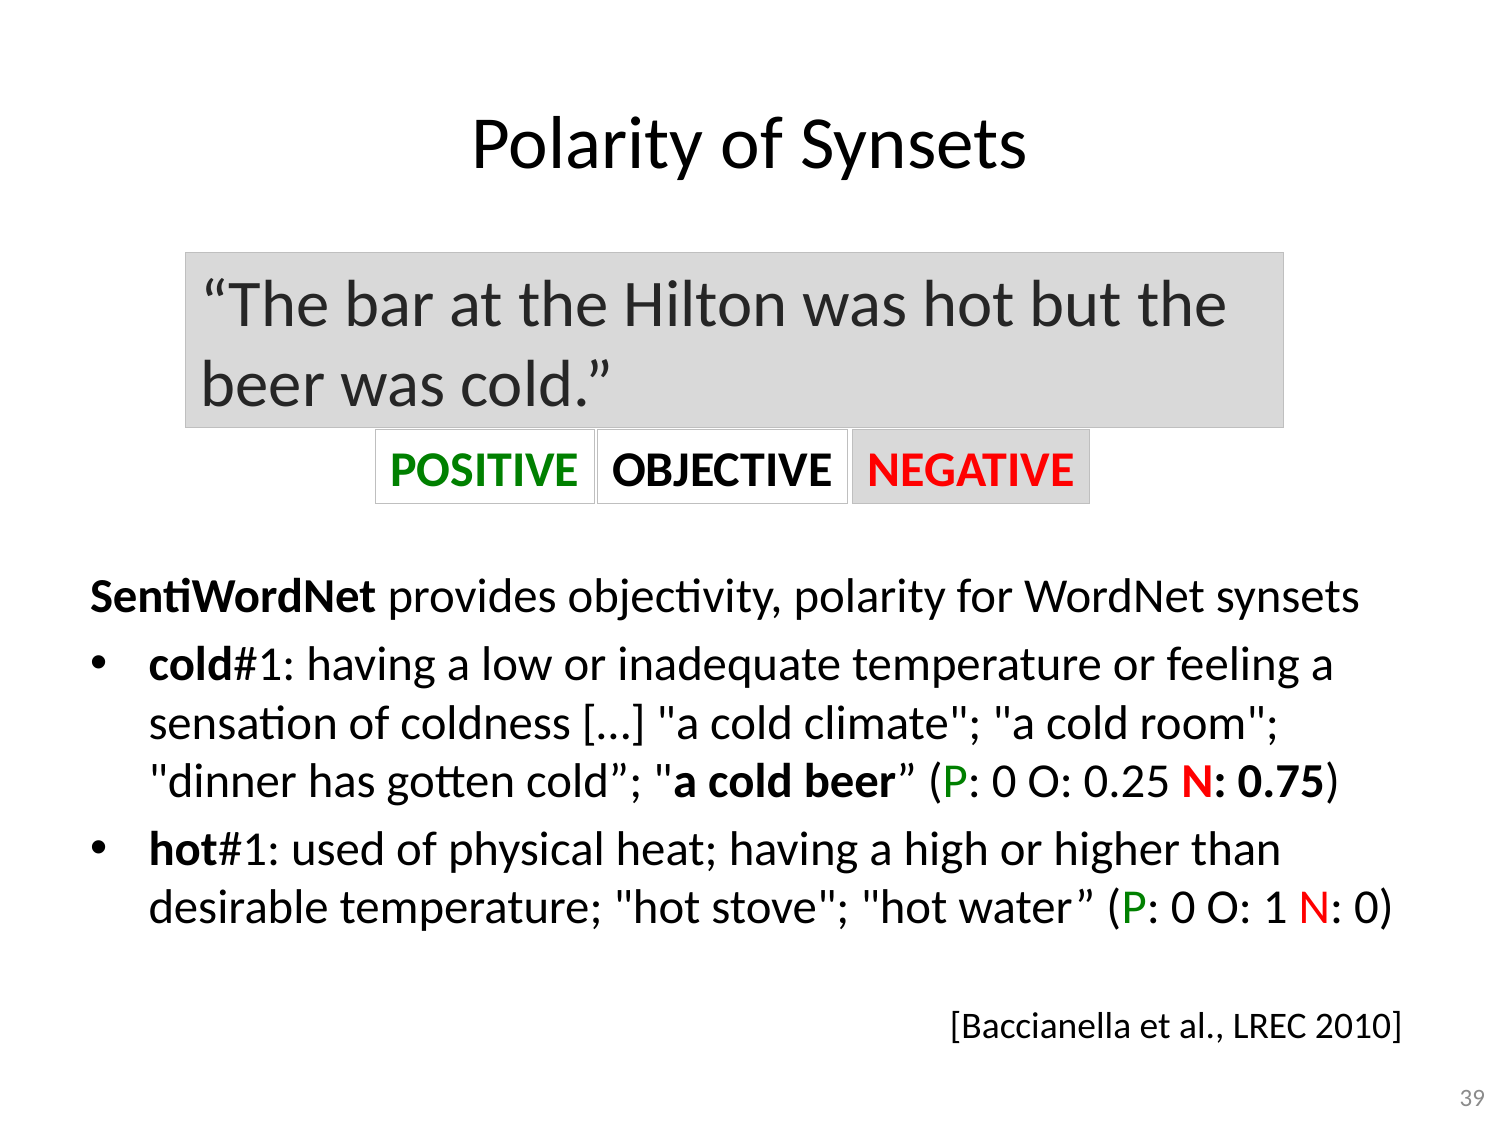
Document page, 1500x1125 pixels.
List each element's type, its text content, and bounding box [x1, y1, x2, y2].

list SentiWordNet provides objectivity, polarity for WordNet synsets cold#1: having a low or inadequate temperature or feeling a sensation of coldness […] "a cold climate"; "a cold room"; "dinner has gotten cold”; "a cold beer” (P: 0 O: 0.25 N: 0.75) hot#1: used of physical heat; having a high or higher than desirable temperature; "hot stove"; "hot water” (P: 0 O: 1 N: 0) [75, 556, 1425, 1005]
text_box “The bar at the Hilton was hot but the beer was cold.” [185, 252, 1284, 428]
text_box [Baccianella et al., LREC 2010] [935, 993, 1427, 1054]
slide_number 39 [1340, 1069, 1500, 1124]
text_box NEGATIVE [852, 429, 1090, 504]
text_box POSITIVE [375, 429, 595, 504]
title Polarity of Synsets [75, 45, 1425, 233]
text_box OBJECTIVE [597, 429, 848, 504]
